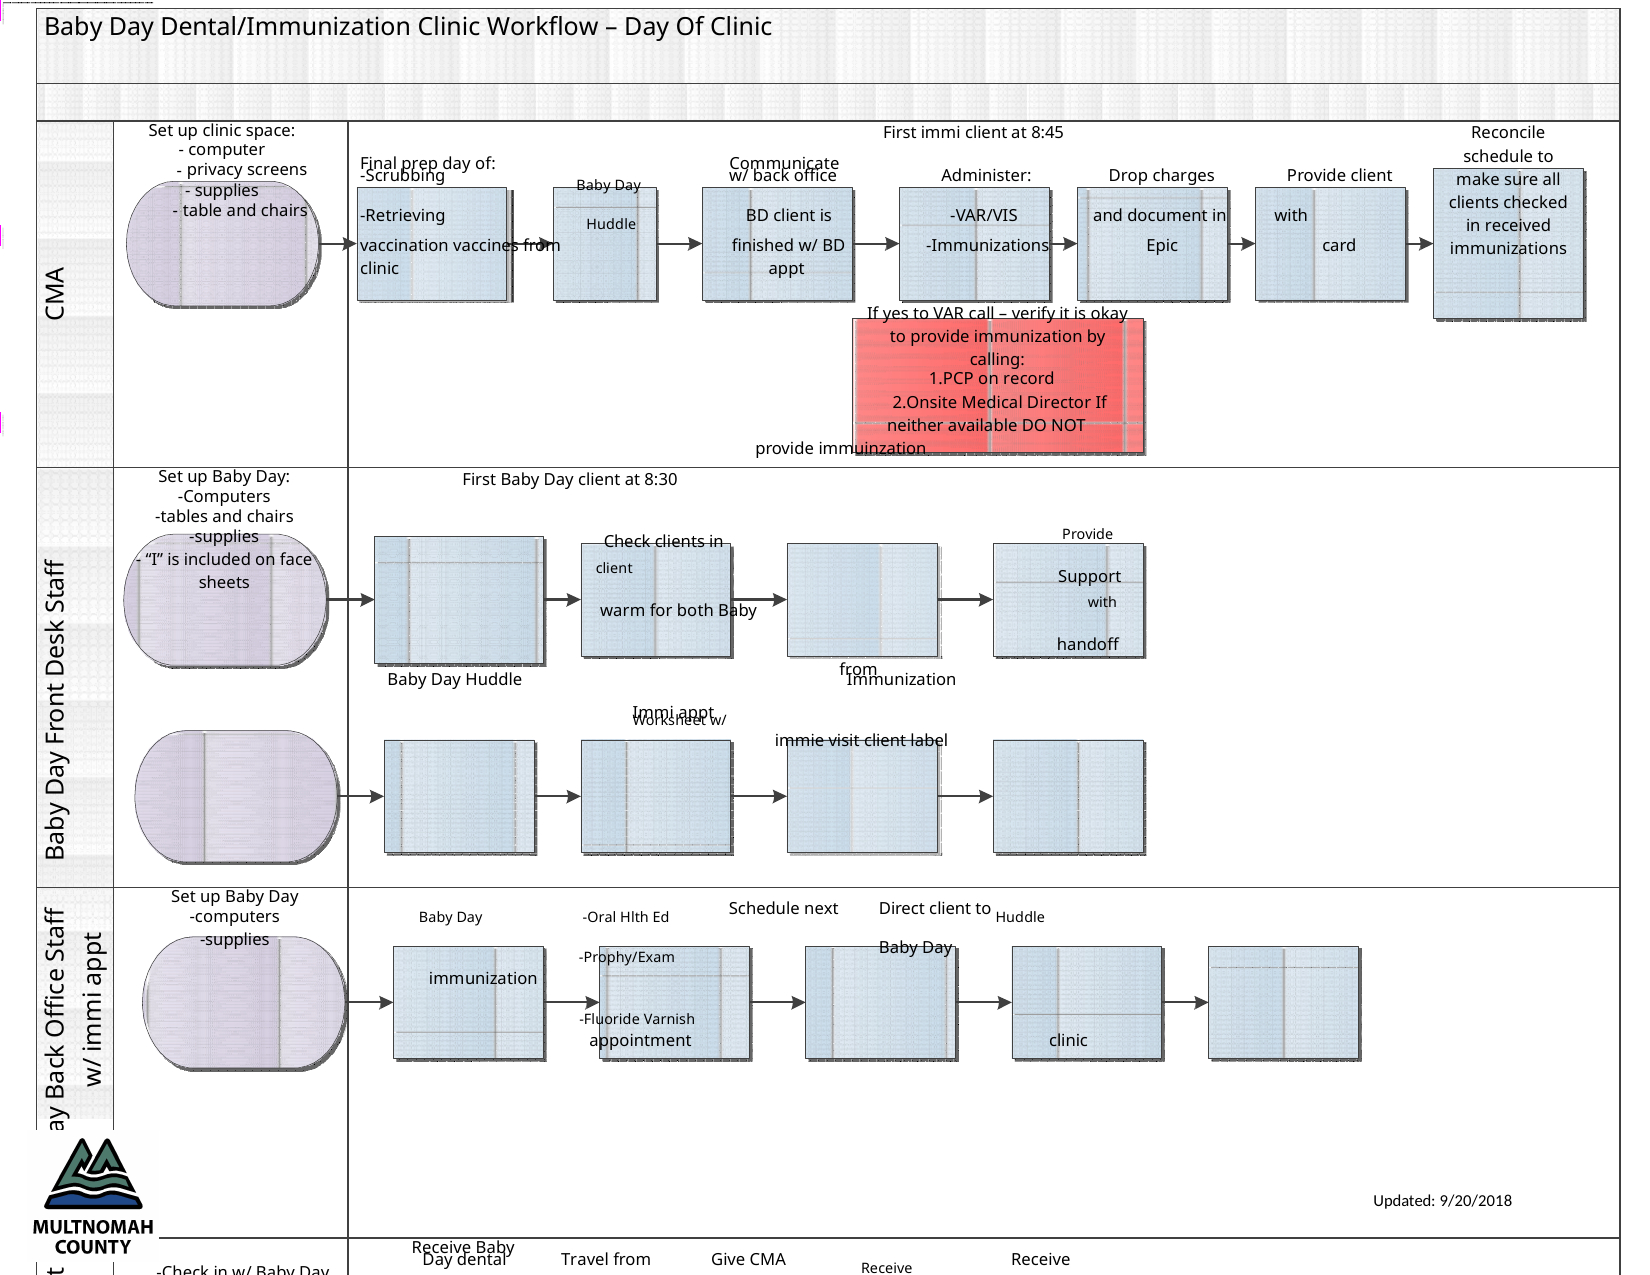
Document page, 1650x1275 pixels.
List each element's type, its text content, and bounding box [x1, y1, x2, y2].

picture [27, 1129, 160, 1262]
table_cell Receive Baby Day dental Travel from Give CMA Receive Receive services and dental clinic to Immunization immunizations vaccination card schedule next immi clinic Worksheet if requested Baby Day appt [349, 1239, 1619, 1275]
table_cell [37, 84, 1619, 120]
table_cell Baby Day Back Office Staff [37, 888, 113, 1128]
table_cell -Check in w/ Baby Day dental and immi appt -receive Immunization Worksheet [114, 1239, 347, 1275]
table_cell Baby Day -Oral Hlth Ed Schedule next Direct client to Huddle -Prophy/Exam Baby Day immunization -Fluoride Varnish appointment clinic [349, 888, 1619, 1237]
text_box [2, 2, 154, 25]
table_cell CMA [37, 122, 113, 467]
table_cell Set up Baby Day -computers -supplies [114, 888, 347, 1237]
table_cell Set up Baby Day: -Computers -tables and chairs -supplies - “I” is included on face sheets [114, 468, 347, 887]
table_cell Set up clinic space: - computer privacy screens - supplies table and chairs [114, 122, 347, 467]
table_header Baby Day Dental/Immunization Clinic Workflow – Day Of Clinic [37, 9, 1619, 83]
table_cell Reconcile schedule to make sure all clients checked in received immunizations [1420, 122, 1619, 467]
table_cell First immi client at 8:45 Final prep day of: Communicate -Scrubbing Baby Day w/ back office Administer: Drop charges Provide client -Retrieving Huddle BD client is -VAR/VIS and document in with vaccination vaccines from finished w/ BD -Immunizations Epic card clinic appt If yes to VAR call – verify it is okay to provide immunization by calling: PCP on record Onsite Medical Director If neither available DO NOT provide immuinzation [349, 122, 1420, 467]
table_cell Baby Day client [37, 1271, 113, 1275]
table_cell First Baby Day client at 8:30 Check clients in Provide client Support warm for both Baby with handoff from Baby Day Huddle Immunization Immi appt Worksheet w/ immie visit client label [349, 468, 1619, 887]
table_cell Baby Day Front Desk Staff [37, 468, 113, 887]
